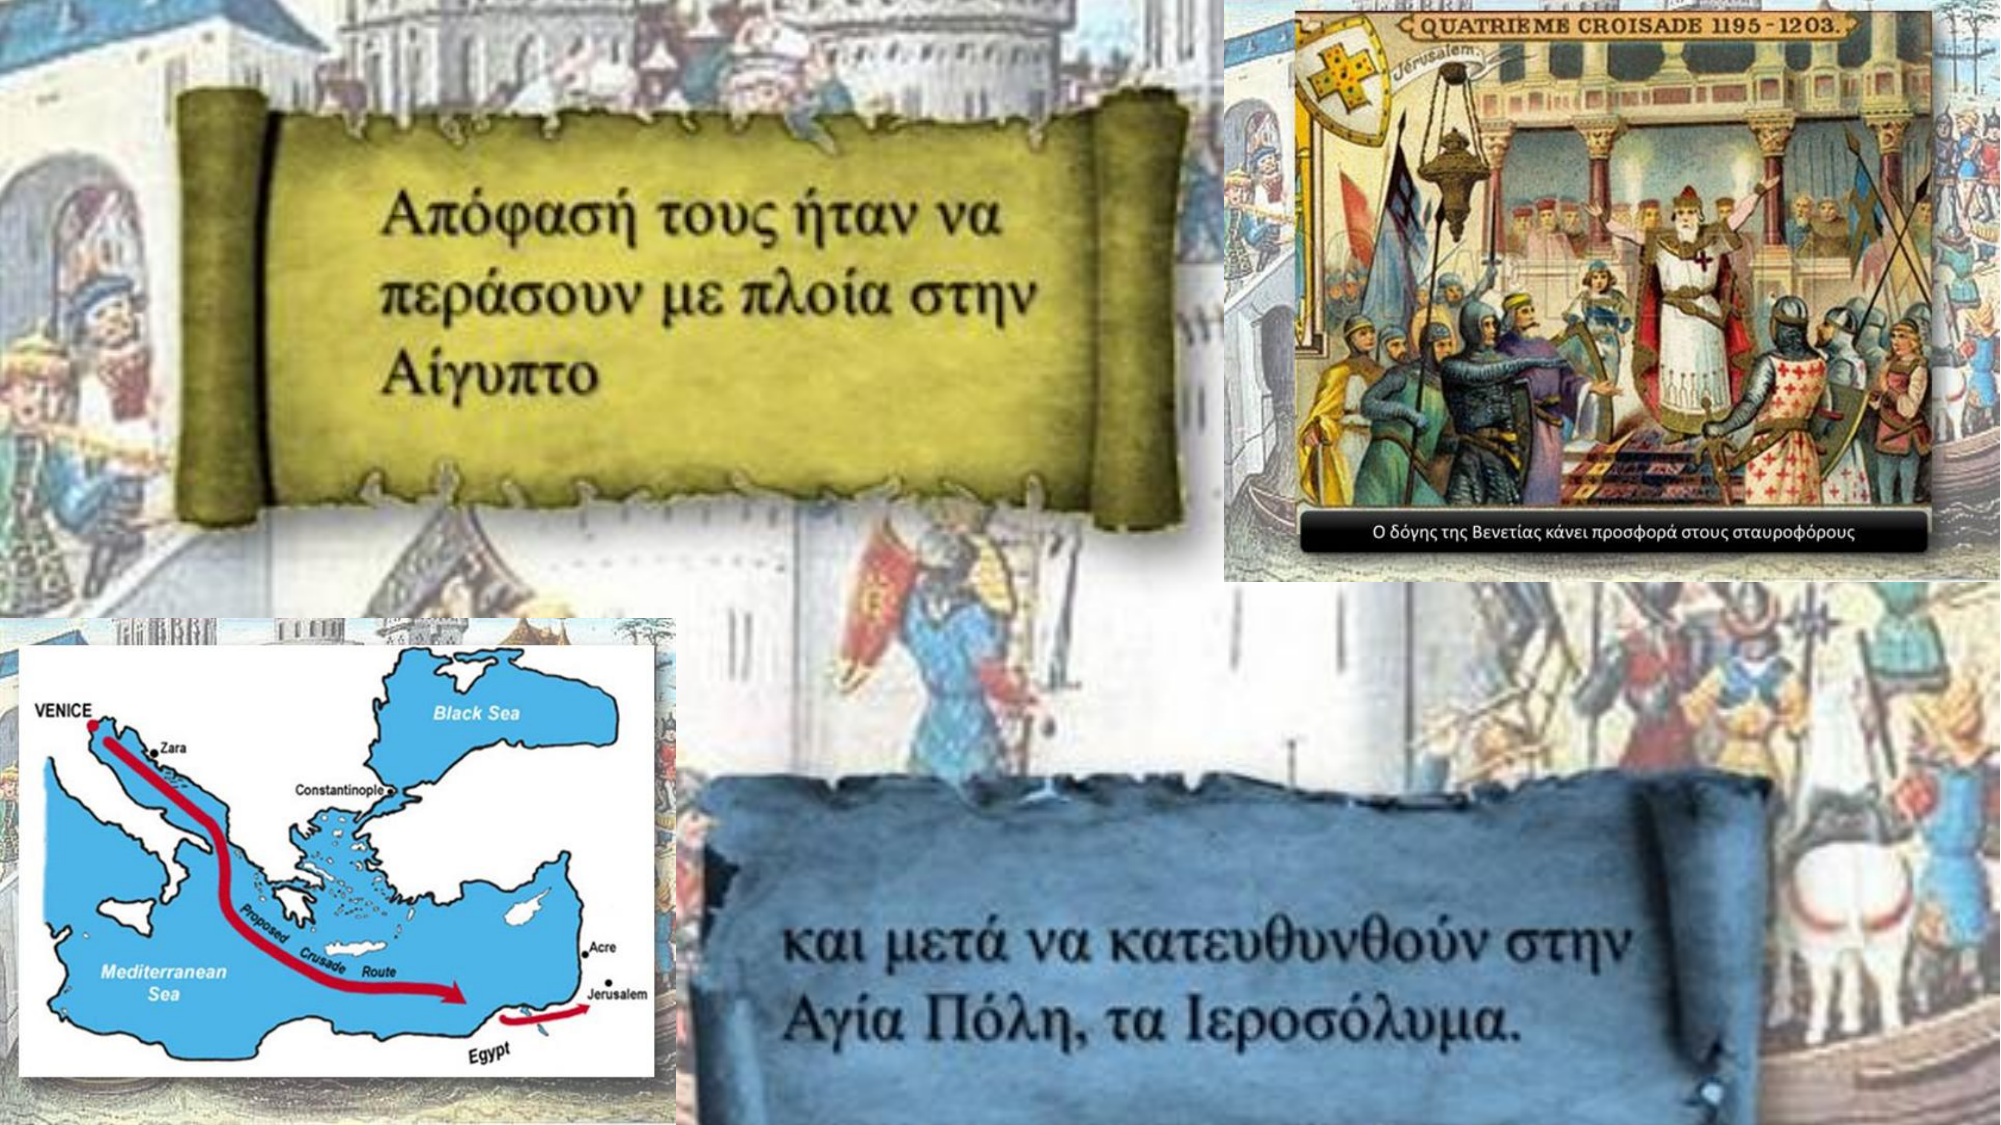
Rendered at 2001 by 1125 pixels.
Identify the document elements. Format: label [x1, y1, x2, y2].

picture [1224, 0, 2000, 582]
picture [0, 618, 676, 1125]
list [0, 0, 2000, 1125]
